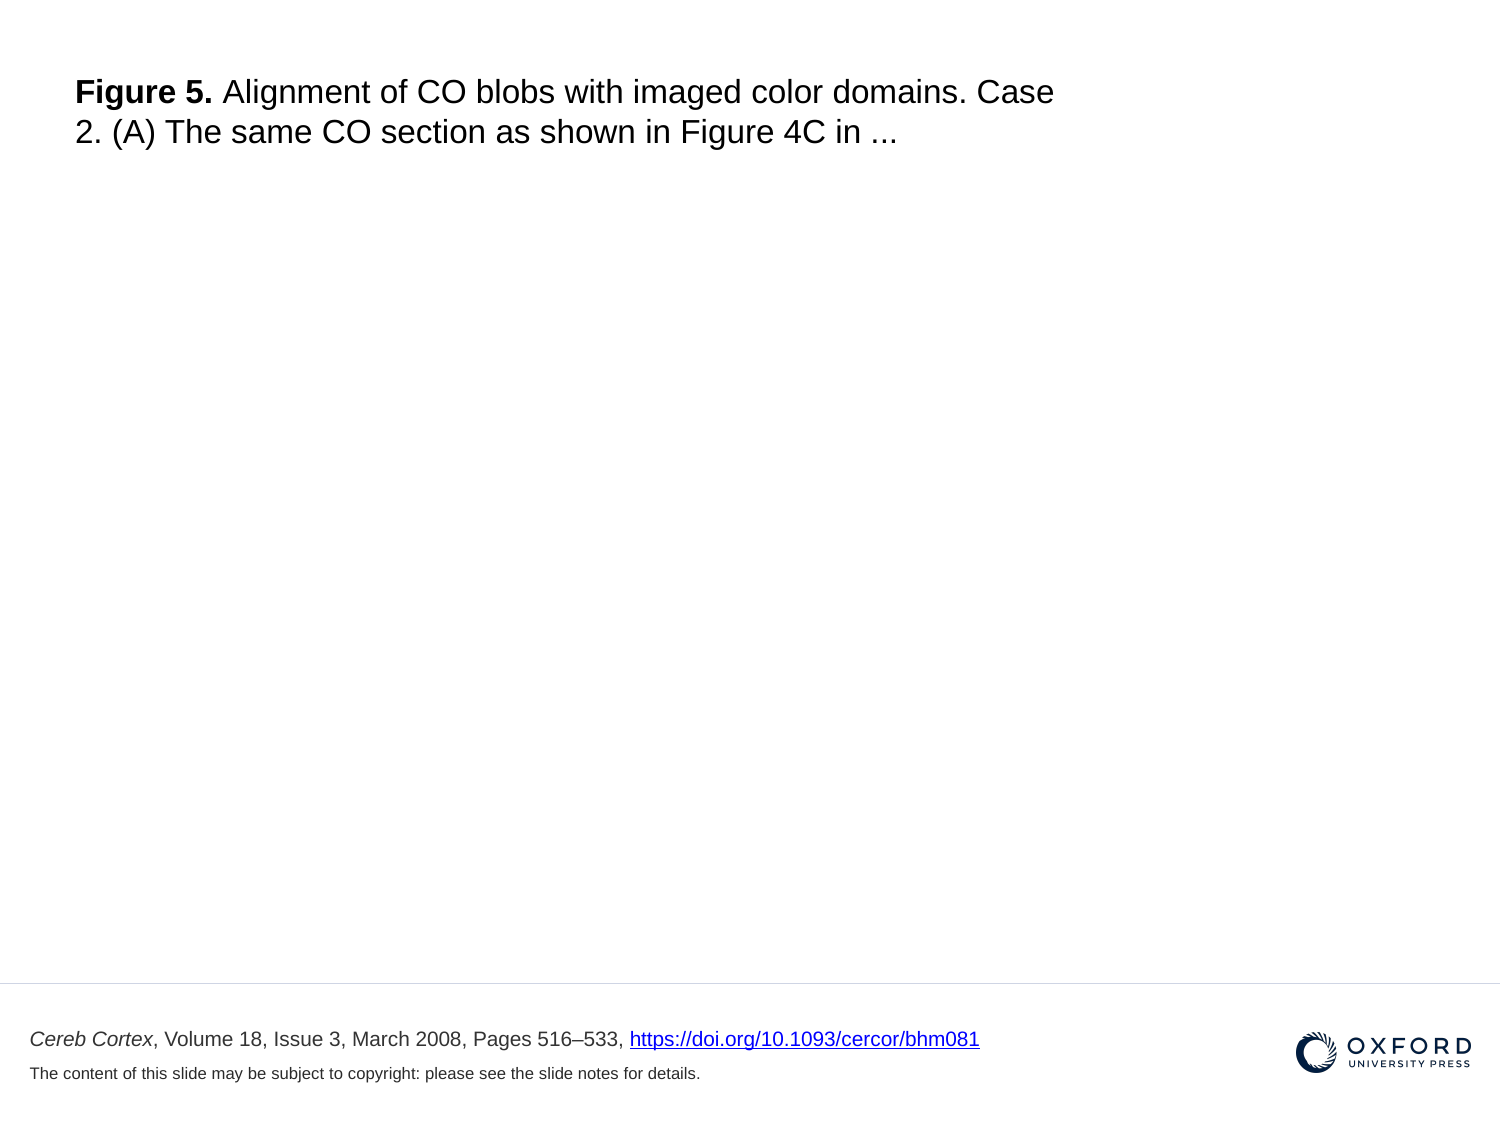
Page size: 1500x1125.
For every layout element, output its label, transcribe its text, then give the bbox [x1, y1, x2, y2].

footer Cereb Cortex, Volume 18, Issue 3, March 2008, Pages 516–533, https://doi.org/10.1093/cercor/bhm081 The content of this slide may be subject to copyright: please see the slide notes for details. [0, 983, 1260, 1125]
title Figure 5. Alignment of CO blobs with imaged color domains. Case 2. (A) The same CO section as shown in Figure 4C in ... [75, 69, 1078, 171]
picture [1296, 1032, 1471, 1073]
